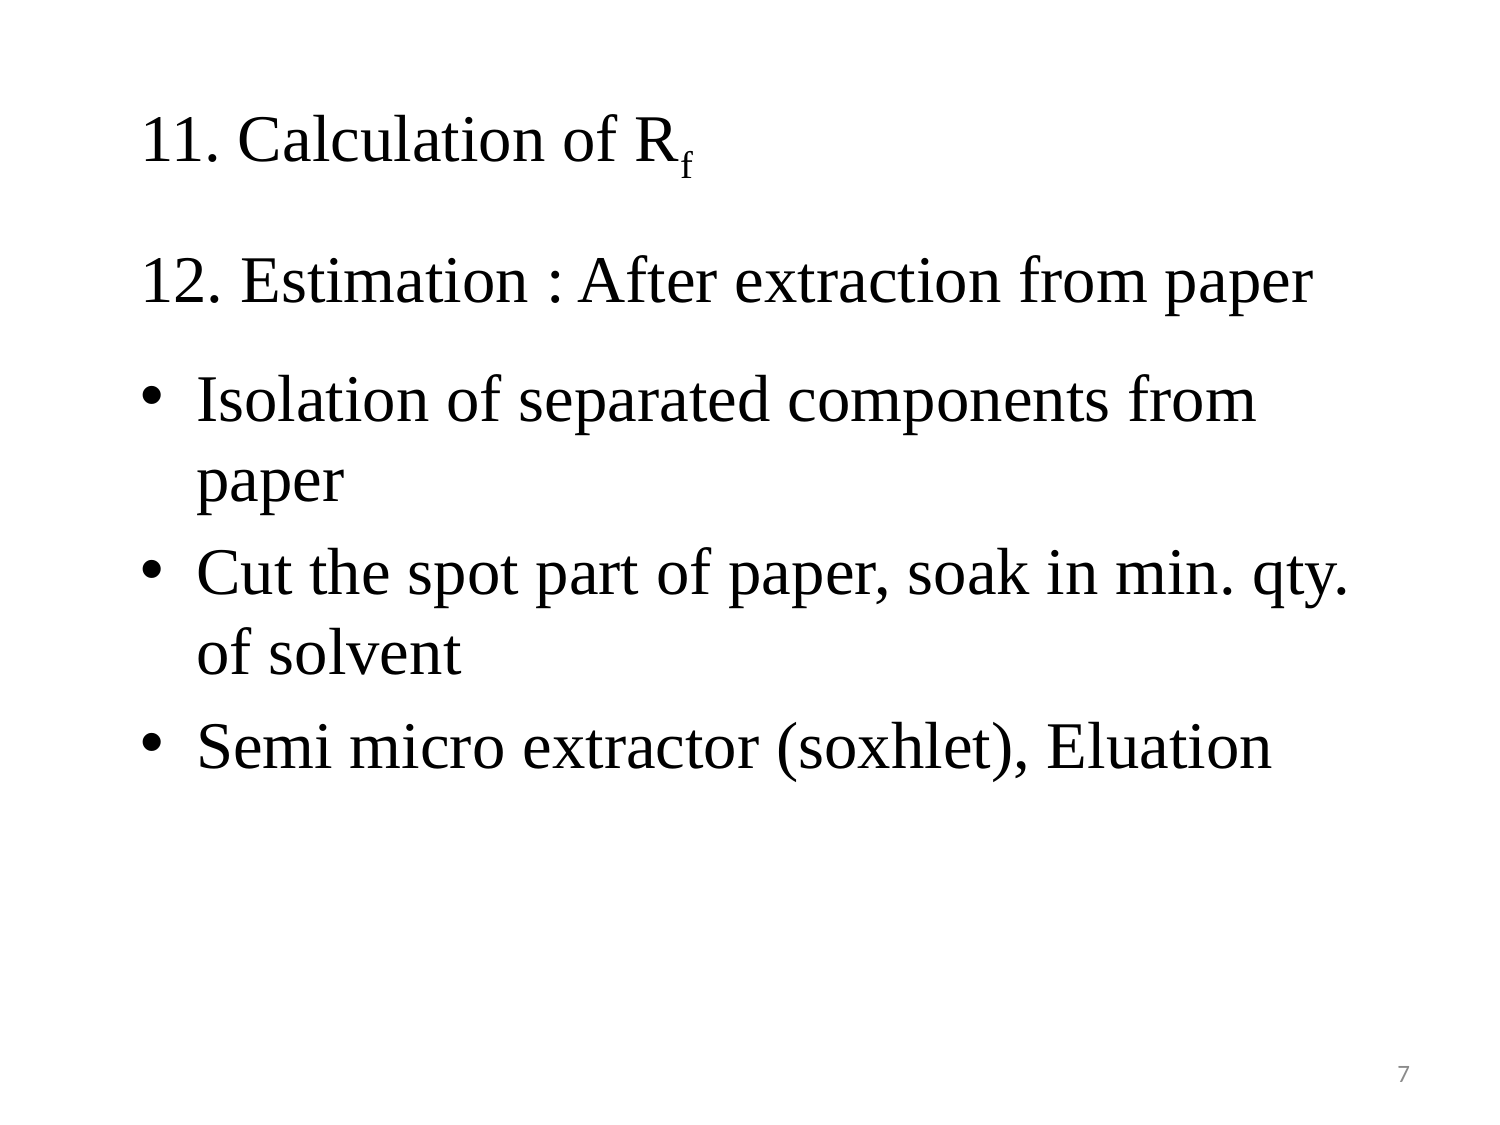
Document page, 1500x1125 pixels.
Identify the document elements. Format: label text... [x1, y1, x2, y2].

list 11. Calculation of Rf 12. Estimation : After extraction from paper Isolation of separated components from paper Cut the spot part of paper, soak in min. qty. of solvent Semi micro extractor (soxhlet), Eluation [125, 87, 1425, 1005]
slide_number 7 [1074, 1042, 1425, 1103]
